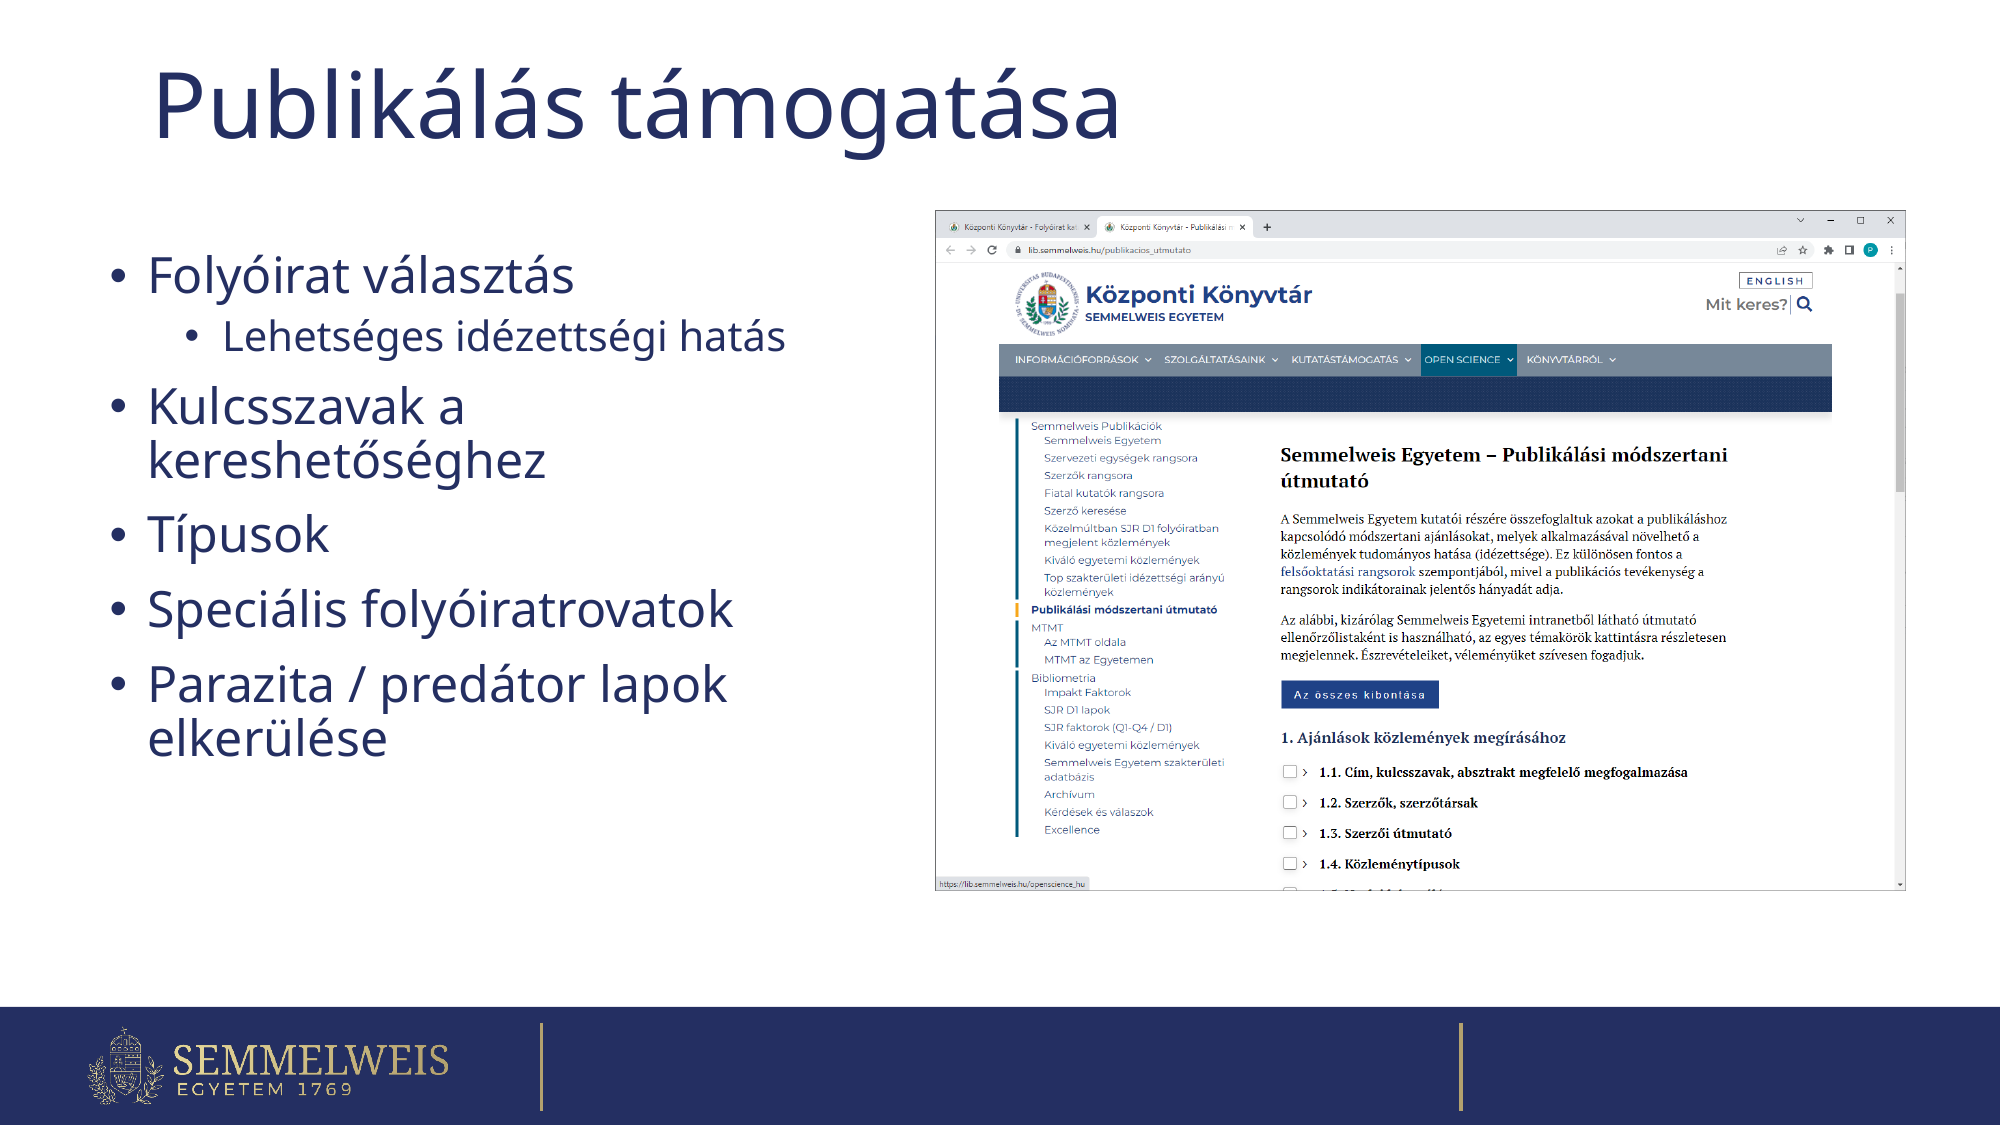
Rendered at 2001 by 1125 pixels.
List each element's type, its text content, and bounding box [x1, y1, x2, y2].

picture [935, 210, 1906, 891]
picture [59, 996, 476, 1125]
title Publikálás támogatása [136, 0, 1862, 219]
list Folyóirat választás Lehetséges idézettségi hatás Kulcsszavak a kereshetőséghez Típusok Speciális folyóiratrovatok Parazita / predátor lapok elkerülése [94, 243, 893, 920]
